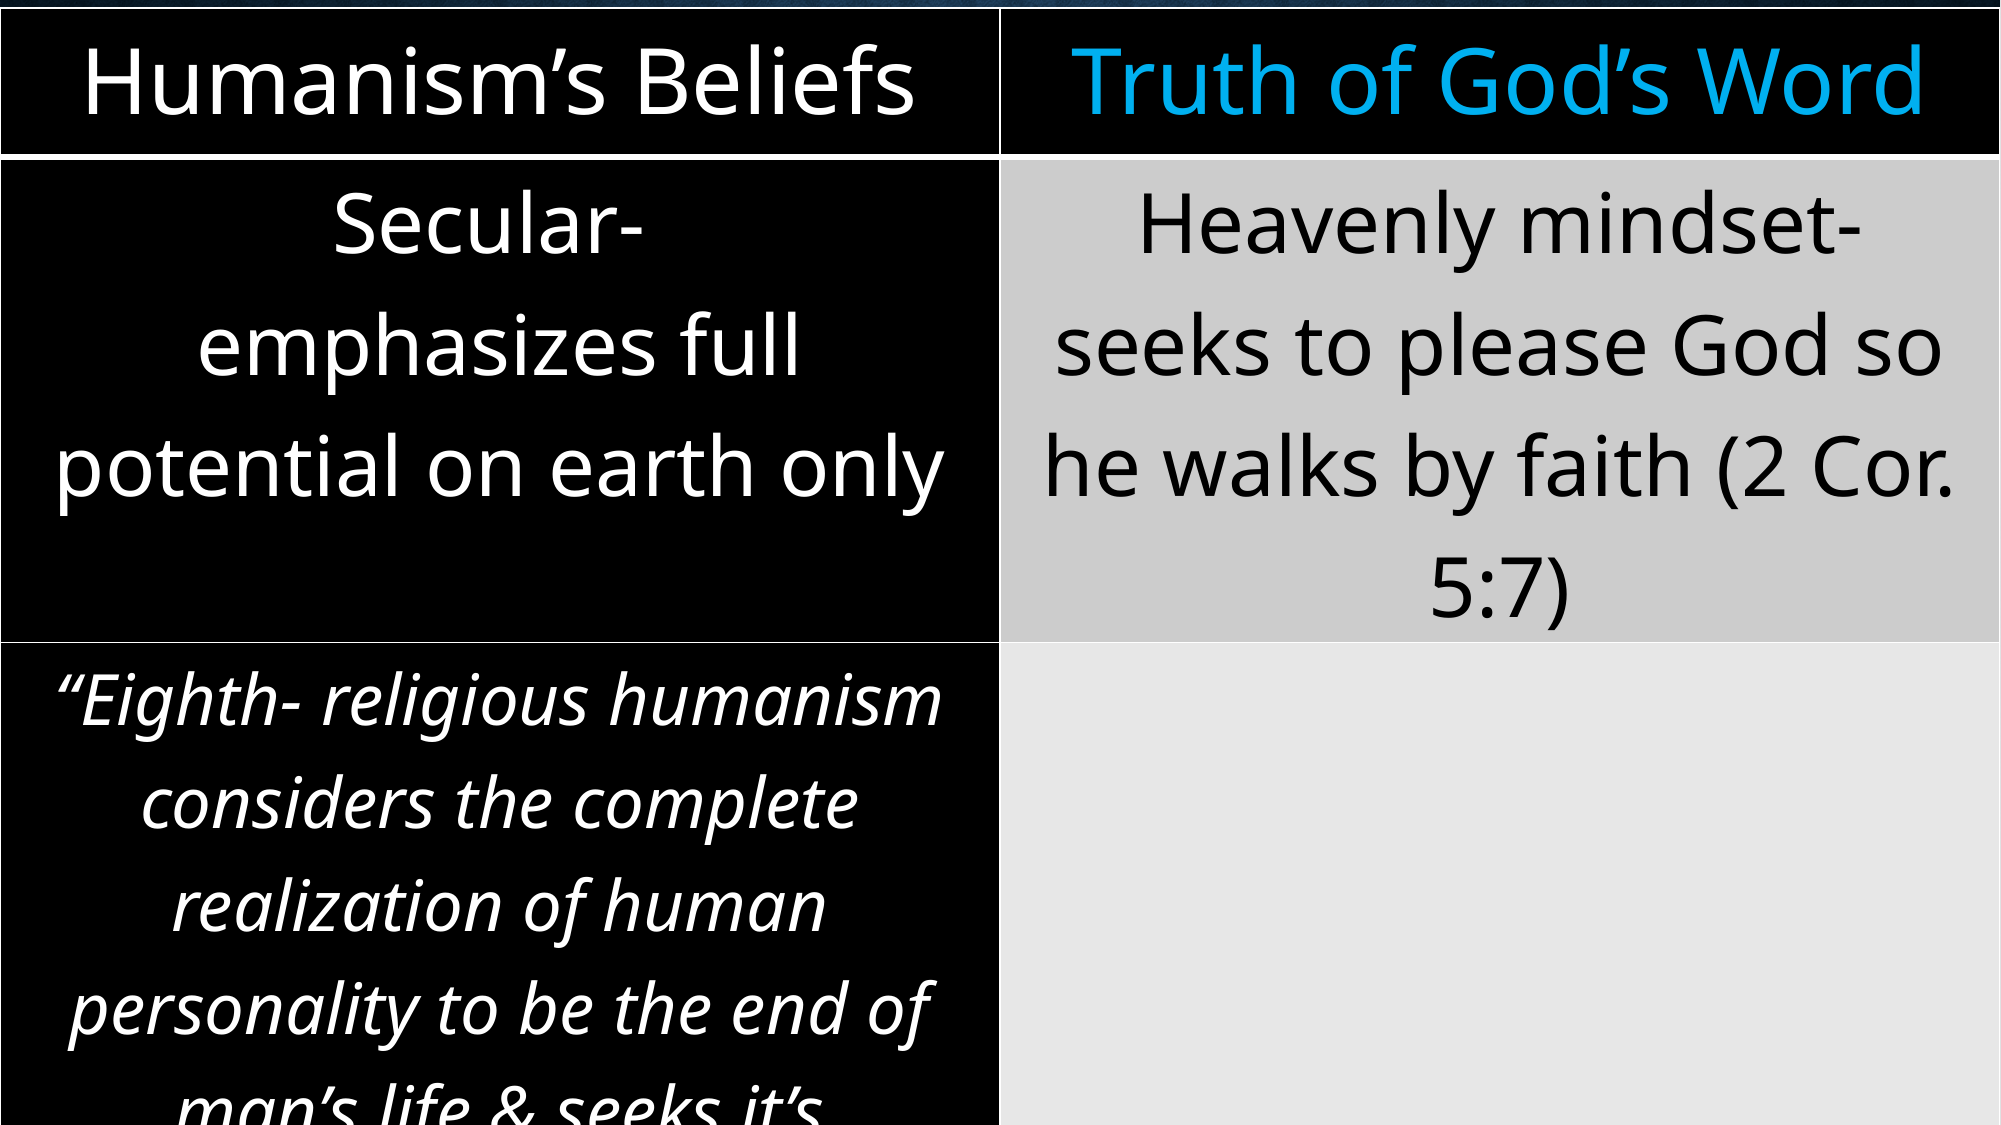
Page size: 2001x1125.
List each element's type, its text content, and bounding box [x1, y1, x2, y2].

table_cell [1001, 643, 1999, 1125]
table_header Truth of God’s Word [1001, 9, 1999, 154]
table_header Humanism’s Beliefs [1, 9, 999, 154]
table_cell Secular- emphasizes full potential on earth only [1, 160, 999, 642]
table_cell “Eighth- religious humanism considers the complete realization of human personality to be the end of man’s life & seeks it’s development & fulfillment in the here & now” (HM 1) [1, 643, 999, 1125]
table_cell Heavenly mindset- seeks to please God so he walks by faith (2 Cor. 5:7) [1001, 160, 1999, 642]
